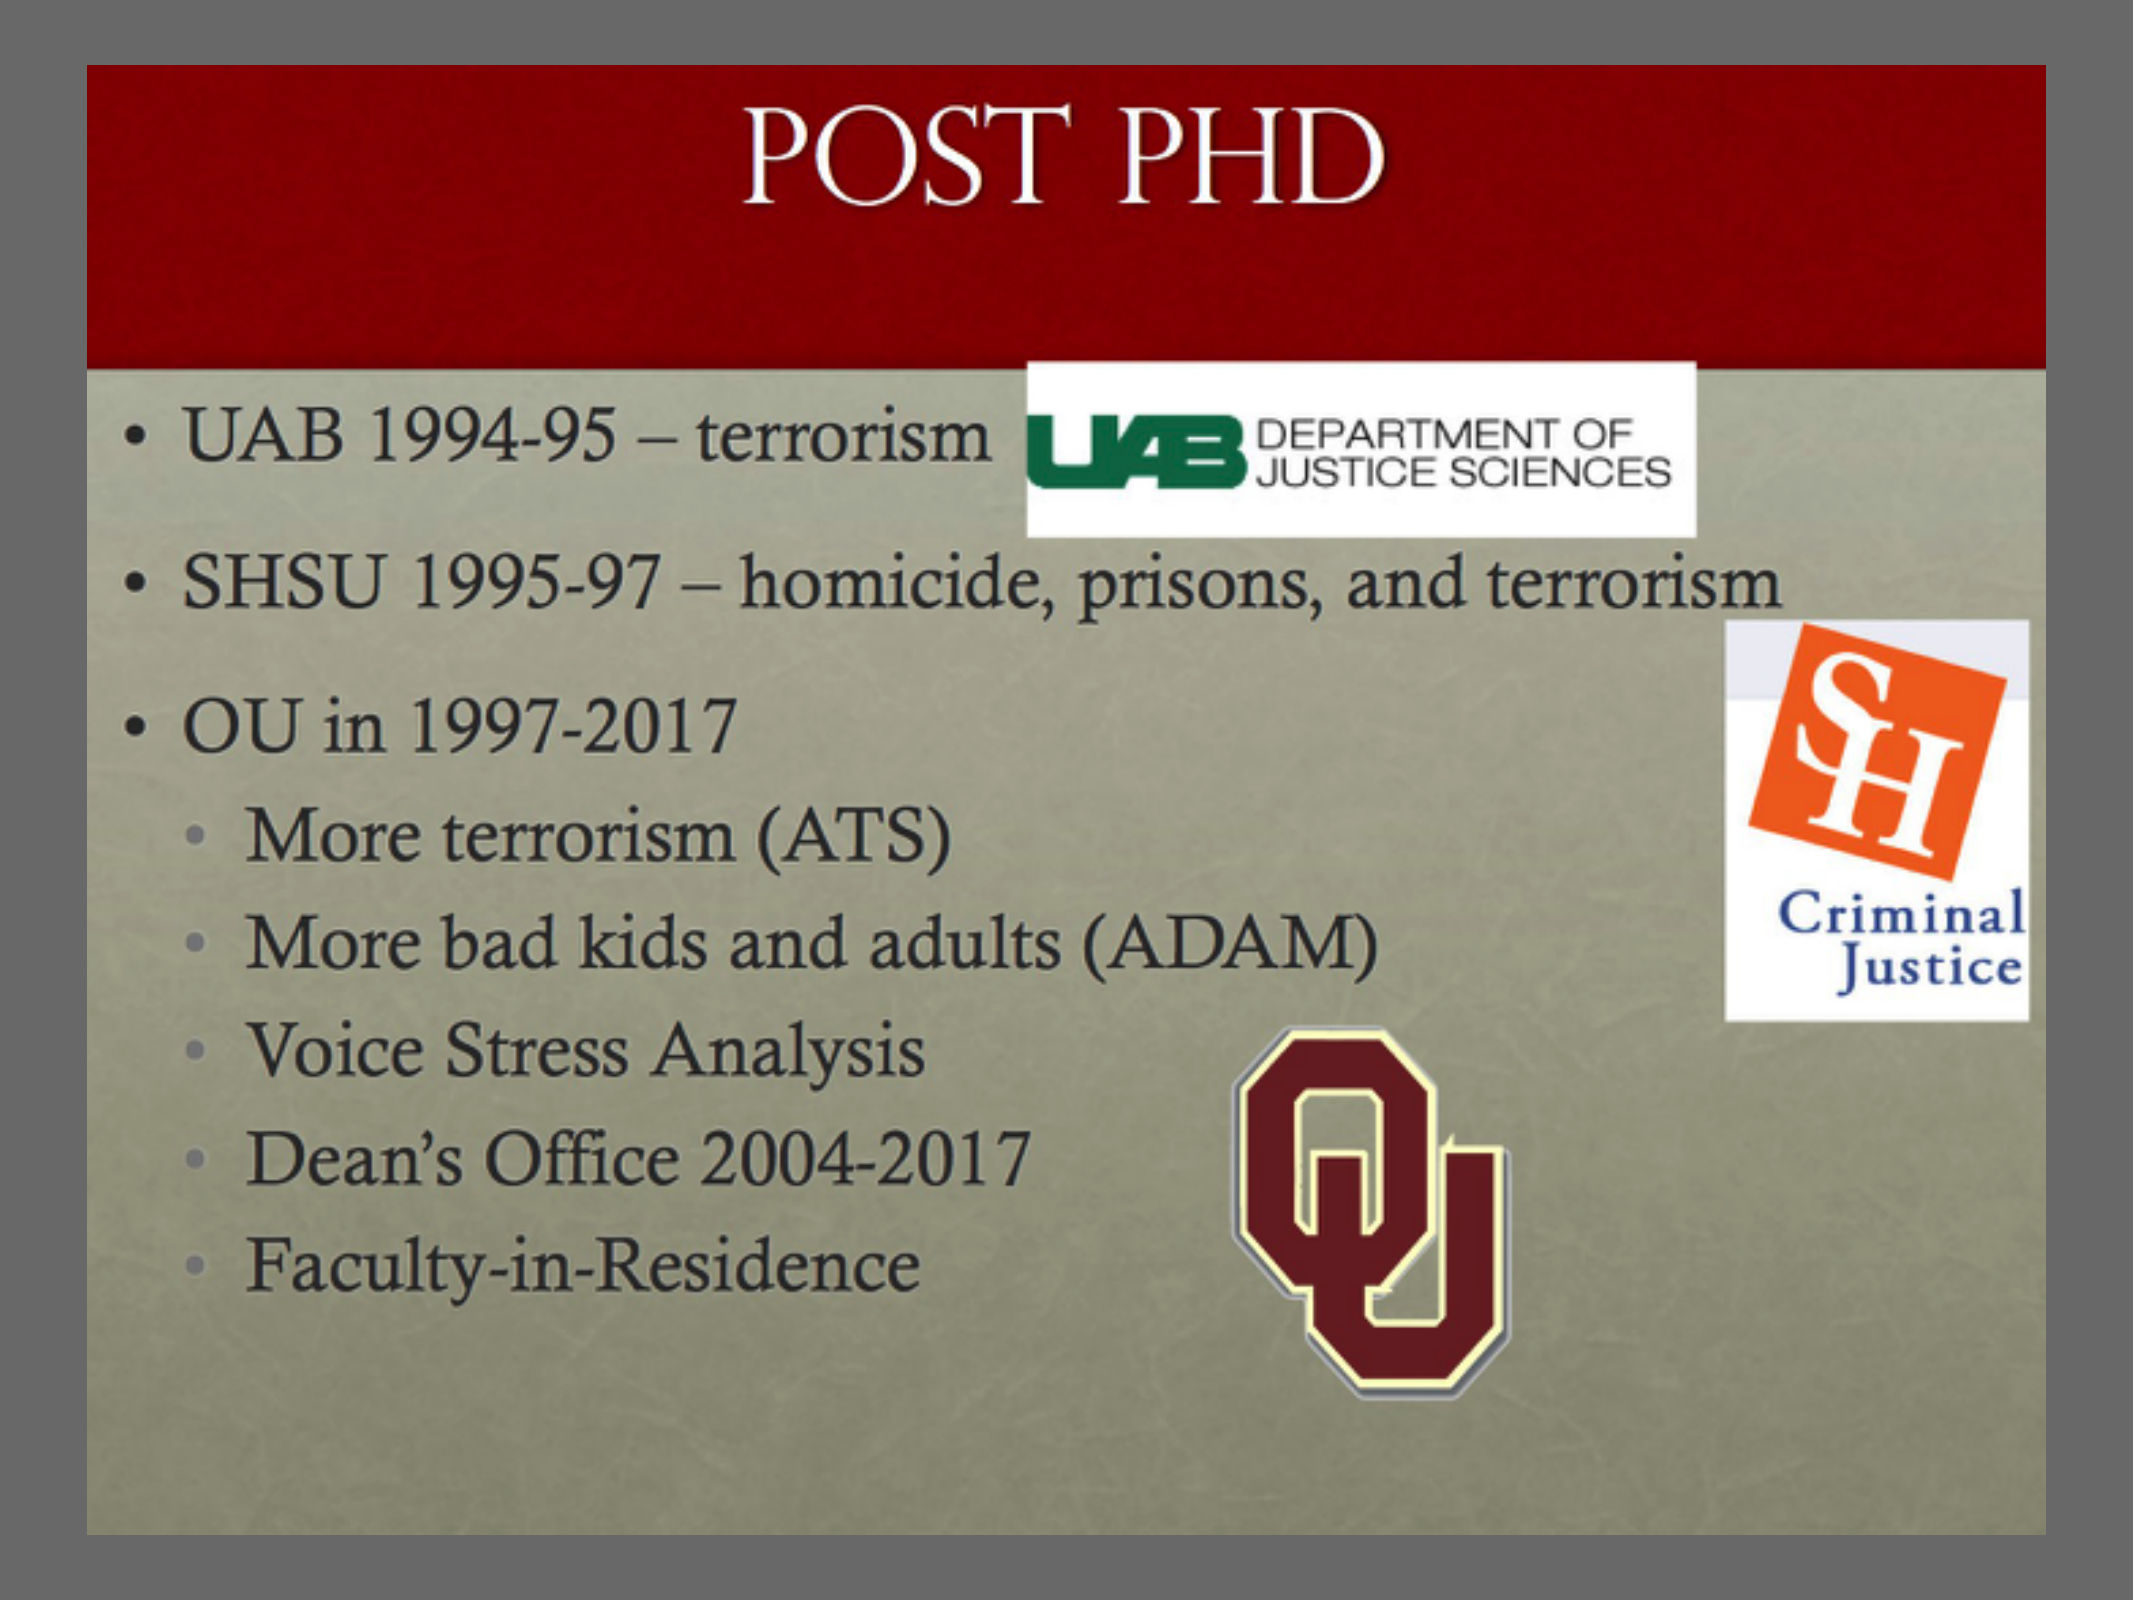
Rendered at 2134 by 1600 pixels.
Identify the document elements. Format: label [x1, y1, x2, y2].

picture [87, 65, 2047, 1535]
